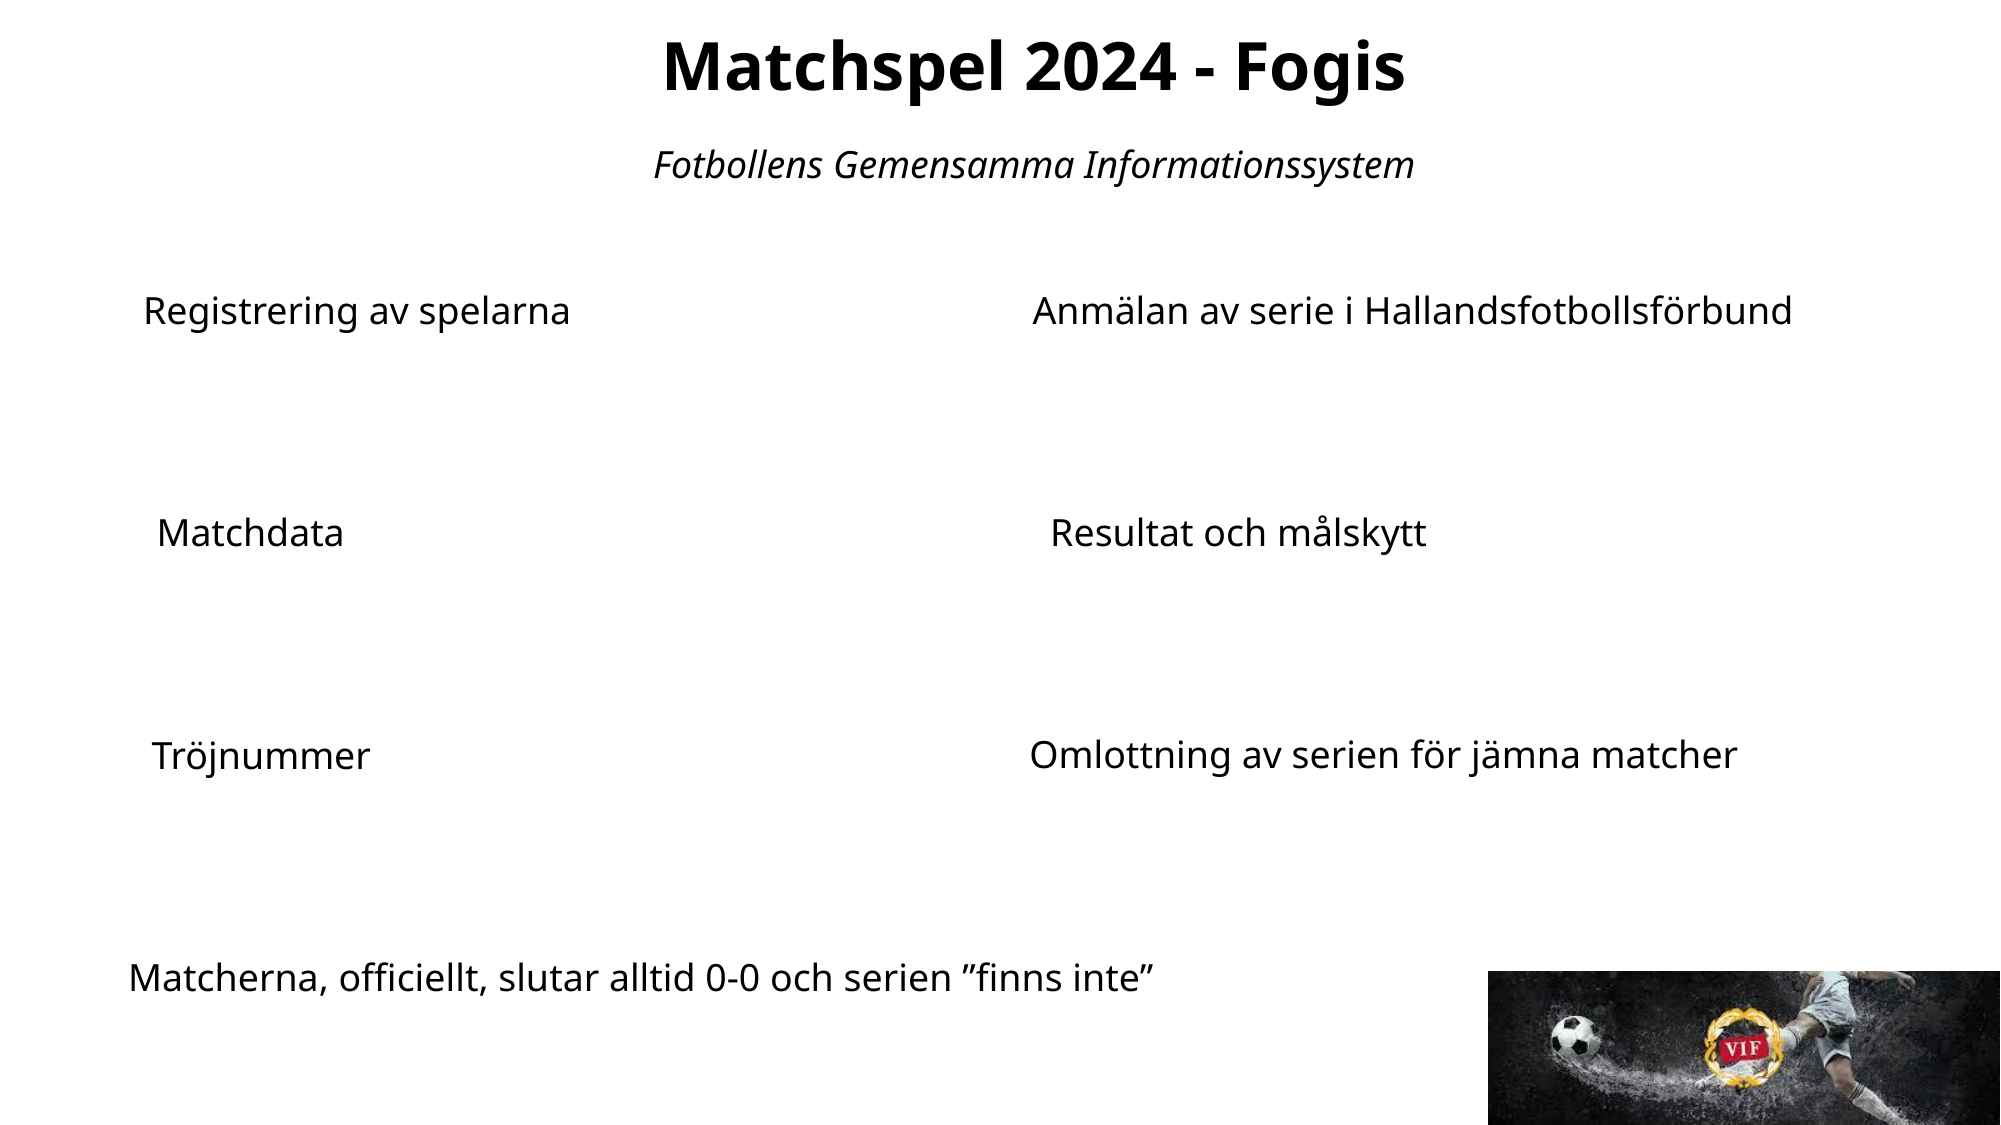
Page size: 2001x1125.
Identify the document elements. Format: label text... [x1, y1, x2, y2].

text_box Matcherna, officiellt, slutar alltid 0-0 och serien ”finns inte” [113, 946, 1169, 1007]
text_box Fotbollens Gemensamma Informationssystem [638, 133, 1431, 194]
text_box Omlottning av serien för jämna matcher [1014, 723, 1754, 784]
text_box Matchspel 2024 - Fogis [647, 16, 1422, 111]
text_box Resultat och målskytt [1035, 501, 1442, 562]
text_box Anmälan av serie i Hallandsfotbollsförbund [1017, 279, 1809, 340]
text_box Matchdata [141, 501, 360, 562]
picture [1488, 971, 2000, 1125]
text_box Tröjnummer [136, 724, 386, 785]
text_box Registrering av spelarna [128, 279, 587, 340]
